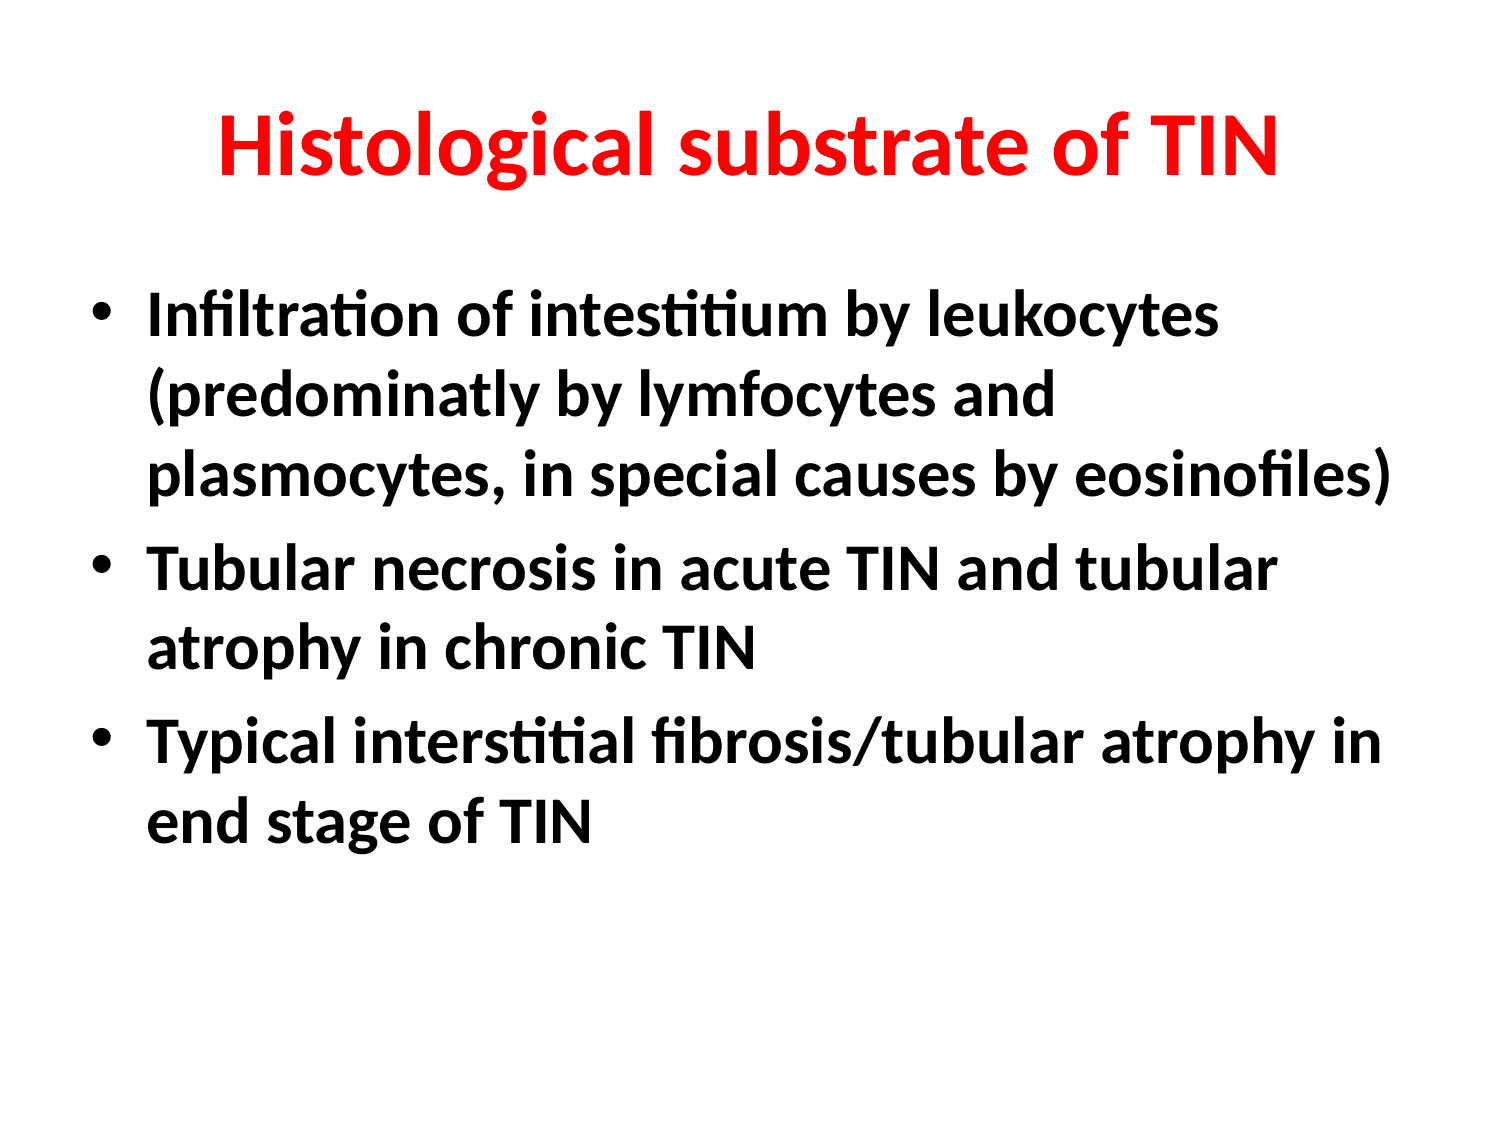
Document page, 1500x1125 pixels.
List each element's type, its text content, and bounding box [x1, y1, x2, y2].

list Infiltration of intestitium by leukocytes (predominatly by lymfocytes and plasmocytes, in special causes by eosinofiles) Tubular necrosis in acute TIN and tubular atrophy in chronic TIN Typical interstitial fibrosis/tubular atrophy in end stage of TIN [75, 262, 1425, 1005]
title Histological substrate of TIN [75, 45, 1425, 233]
